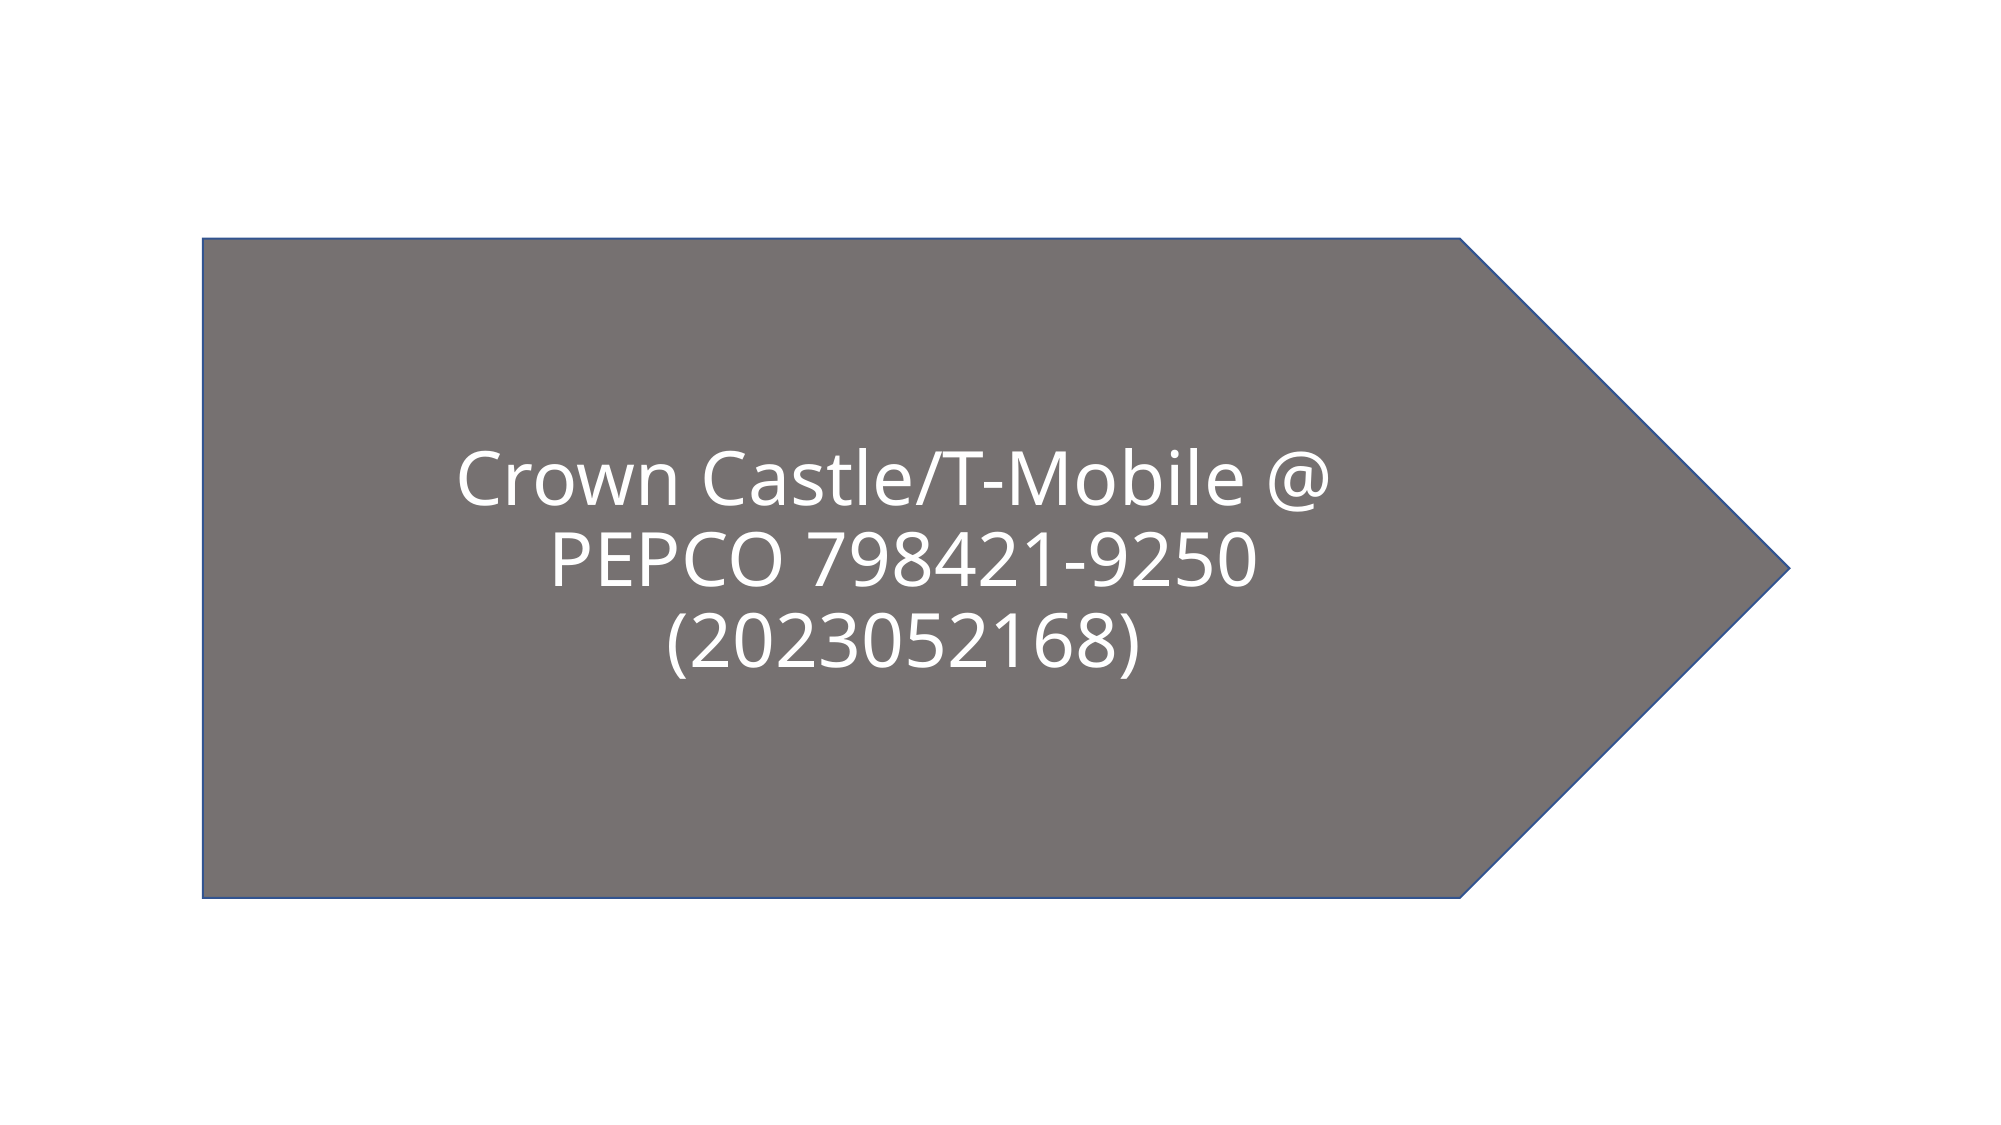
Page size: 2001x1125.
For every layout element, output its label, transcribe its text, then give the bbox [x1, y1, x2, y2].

text_box [201, 237, 1791, 899]
text_box Crown Castle/T-Mobile @ PEPCO 798421-9250 (2023052168) [359, 353, 1554, 772]
